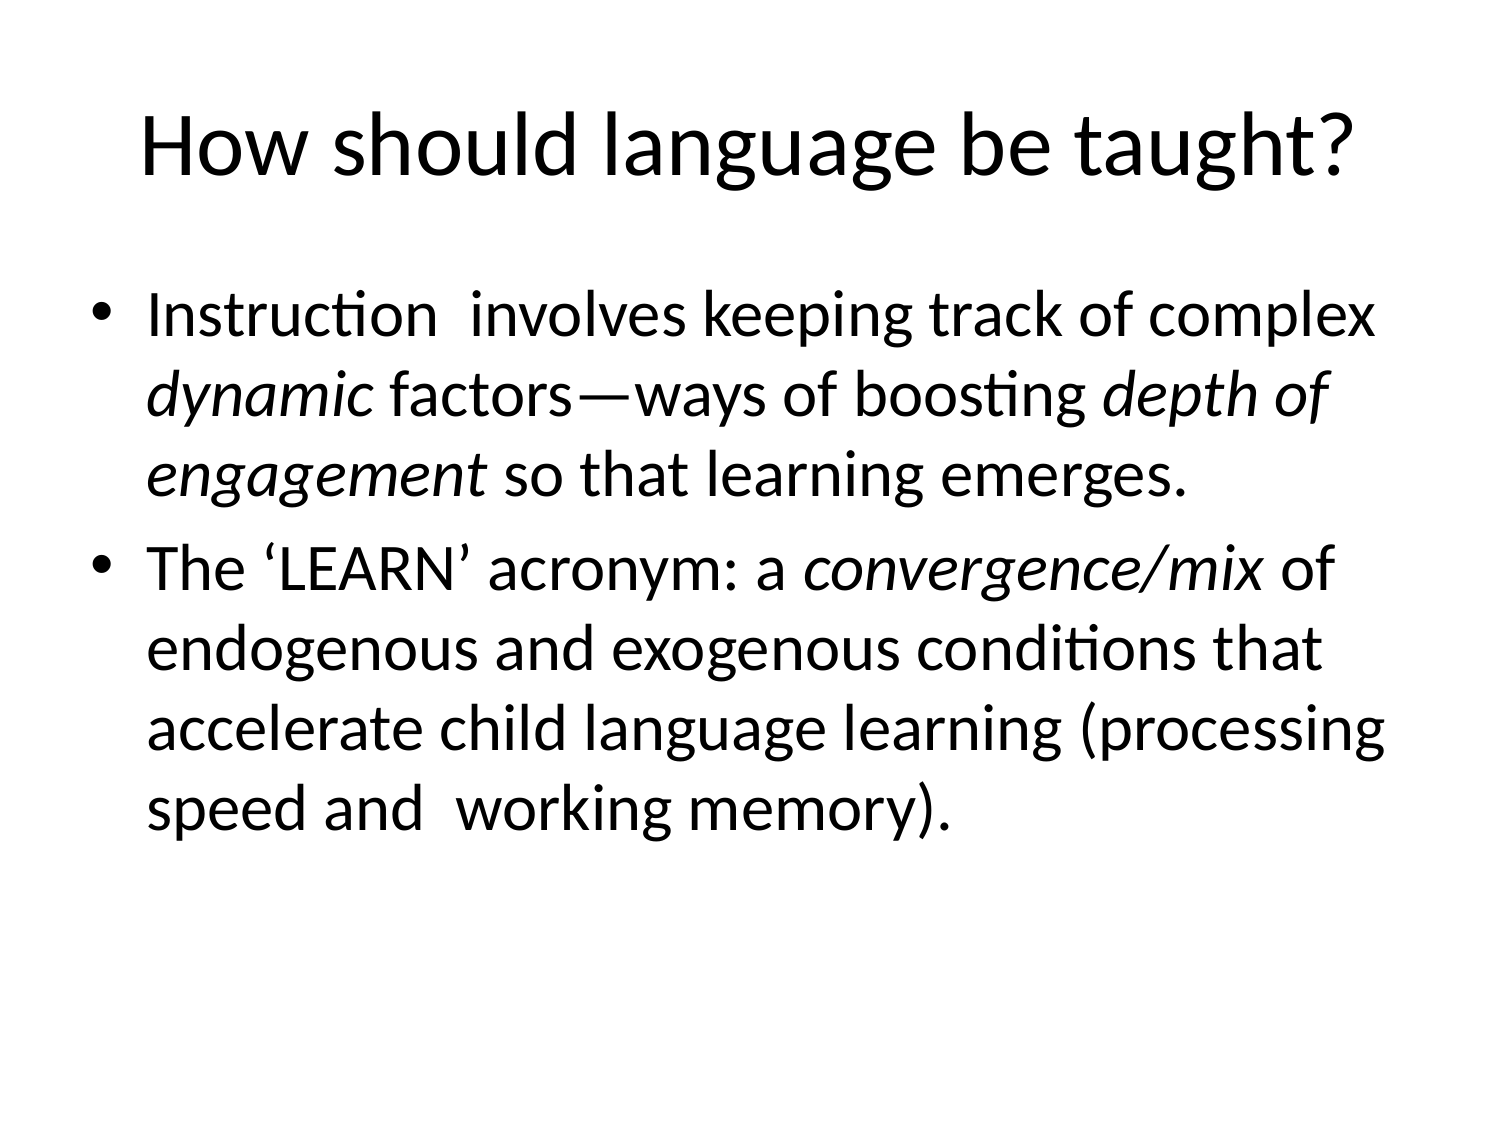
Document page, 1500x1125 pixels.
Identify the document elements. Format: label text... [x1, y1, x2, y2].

list Instruction involves keeping track of complex dynamic factors—ways of boosting depth of engagement so that learning emerges. The ‘LEARN’ acronym: a convergence/mix of endogenous and exogenous conditions that accelerate child language learning (processing speed and working memory). [75, 262, 1425, 1005]
title How should language be taught? [75, 45, 1425, 233]
